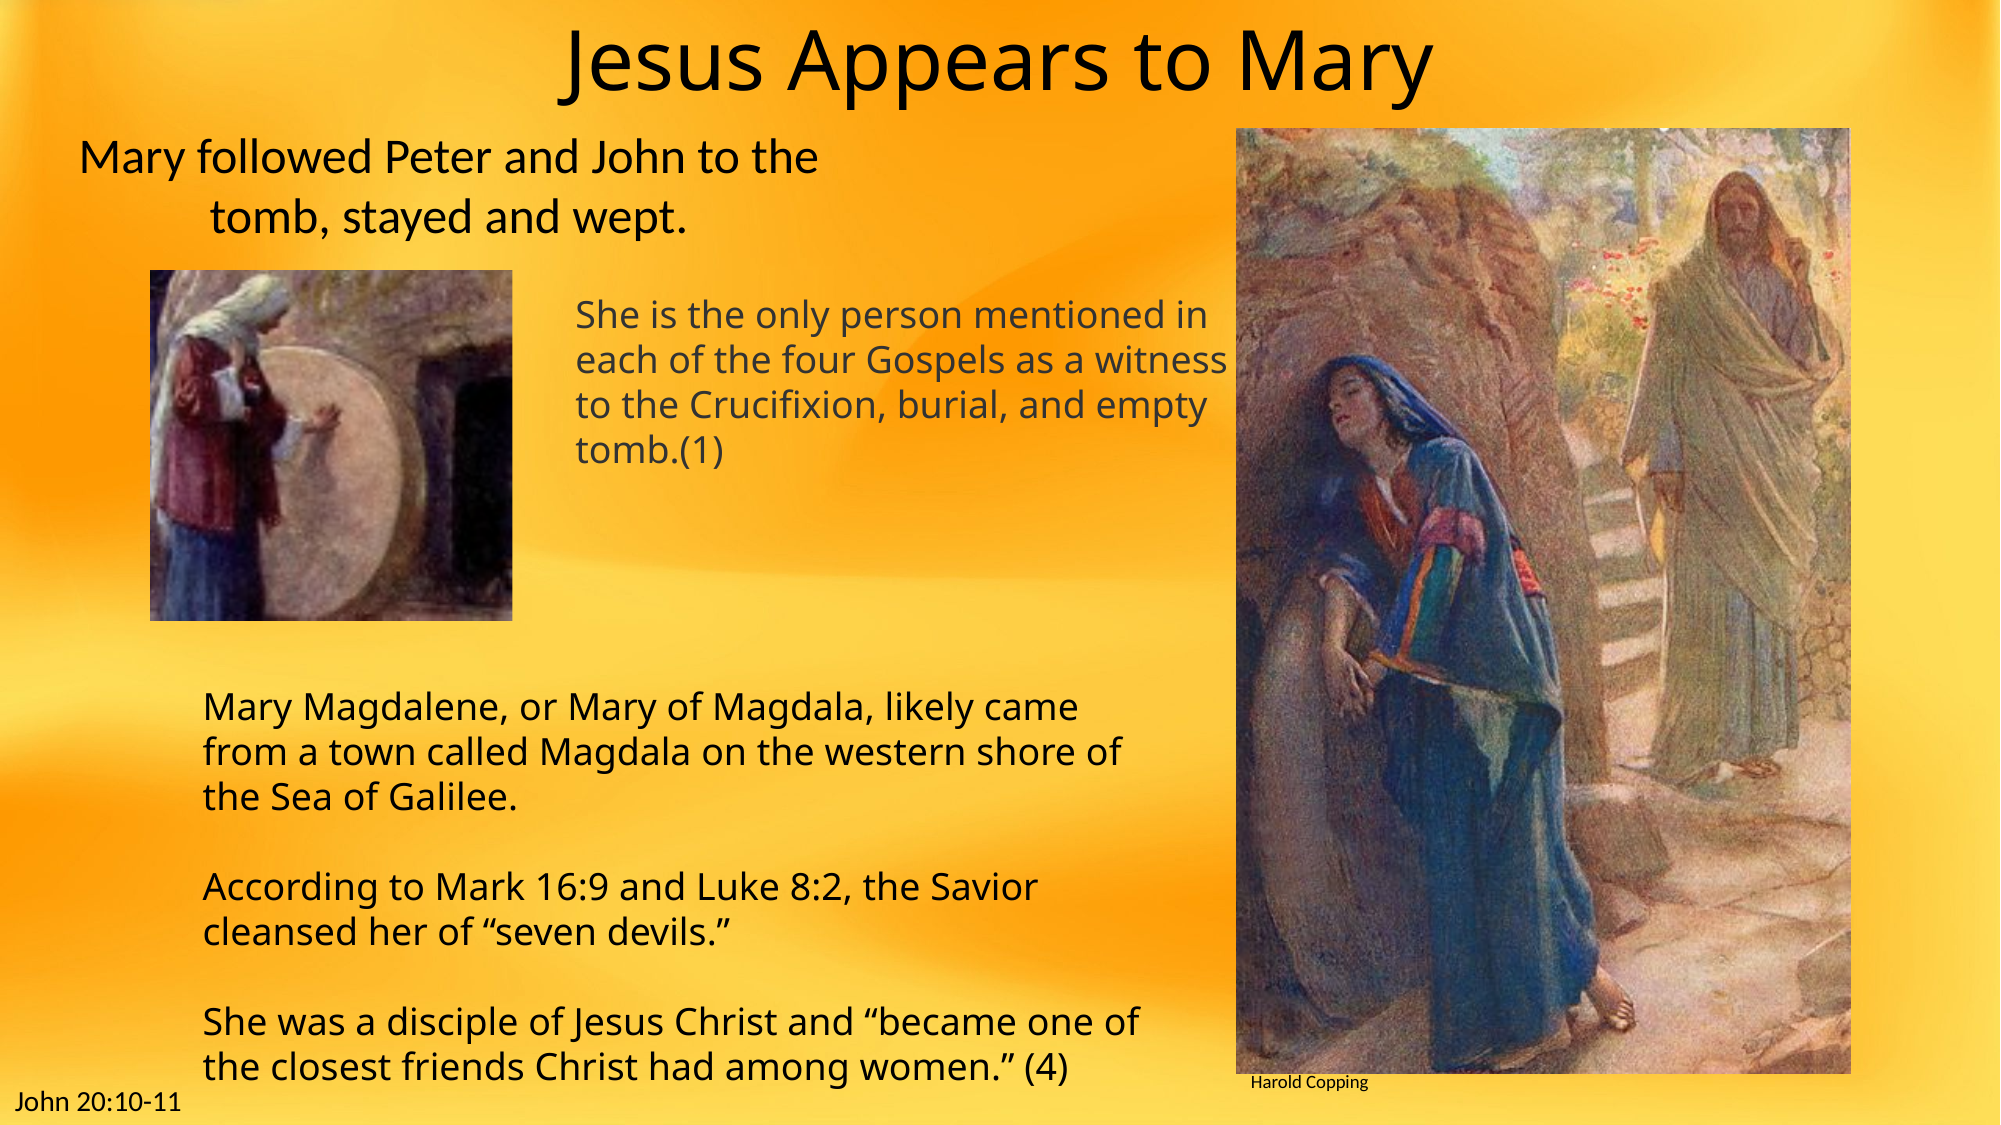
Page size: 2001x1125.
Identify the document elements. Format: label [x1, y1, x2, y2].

text_box [1236, 128, 1851, 1100]
picture [0, 0, 2000, 1125]
